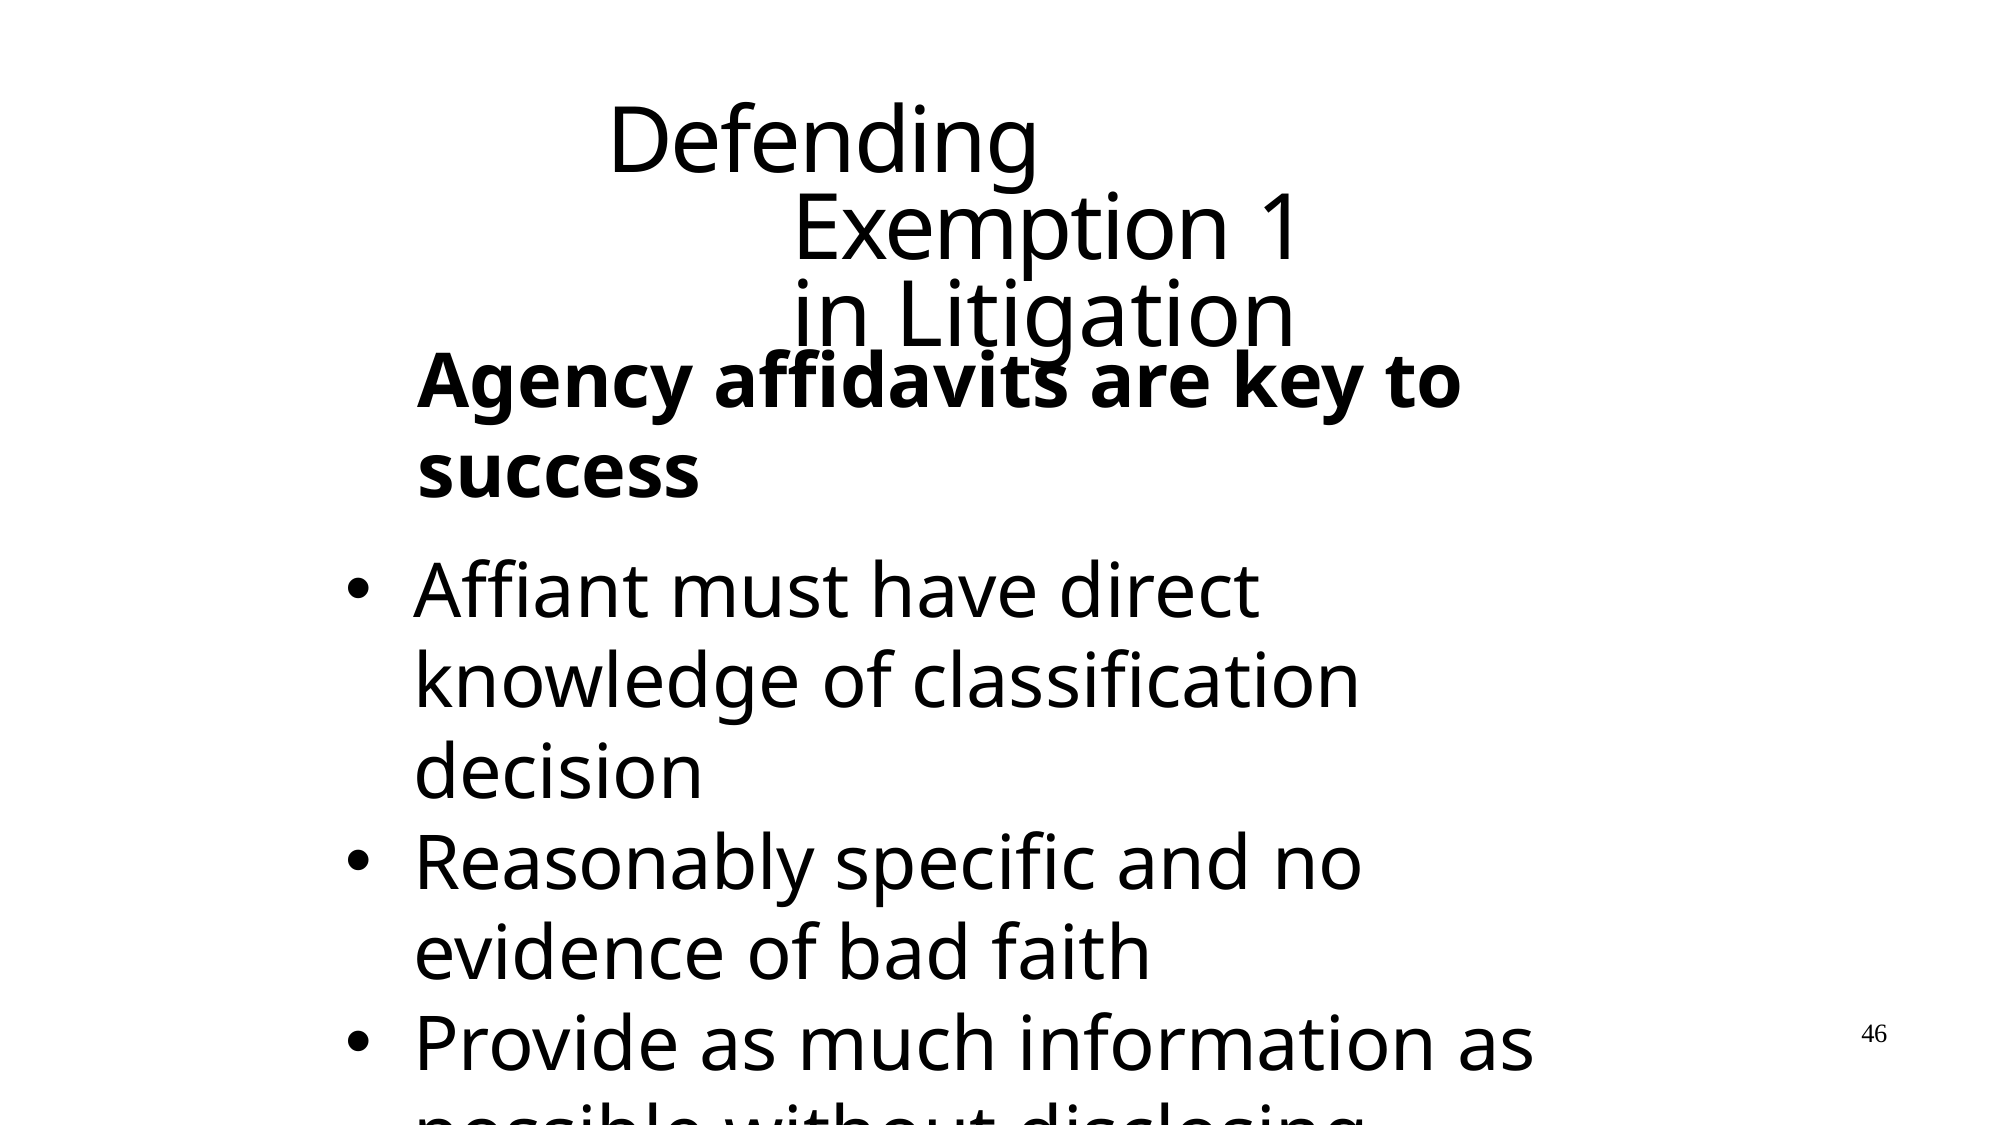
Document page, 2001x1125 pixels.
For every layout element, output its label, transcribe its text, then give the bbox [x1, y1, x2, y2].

slide_number 46 [1855, 706, 1910, 1125]
text_box Agency affidavits are key to success Affiant must have direct knowledge of classification decision Reasonably specific and no evidence of bad faith Provide as much information as possible without disclosing classified information [343, 301, 1660, 1125]
title Defending Exemption 1 in Litigation [604, 91, 1393, 301]
